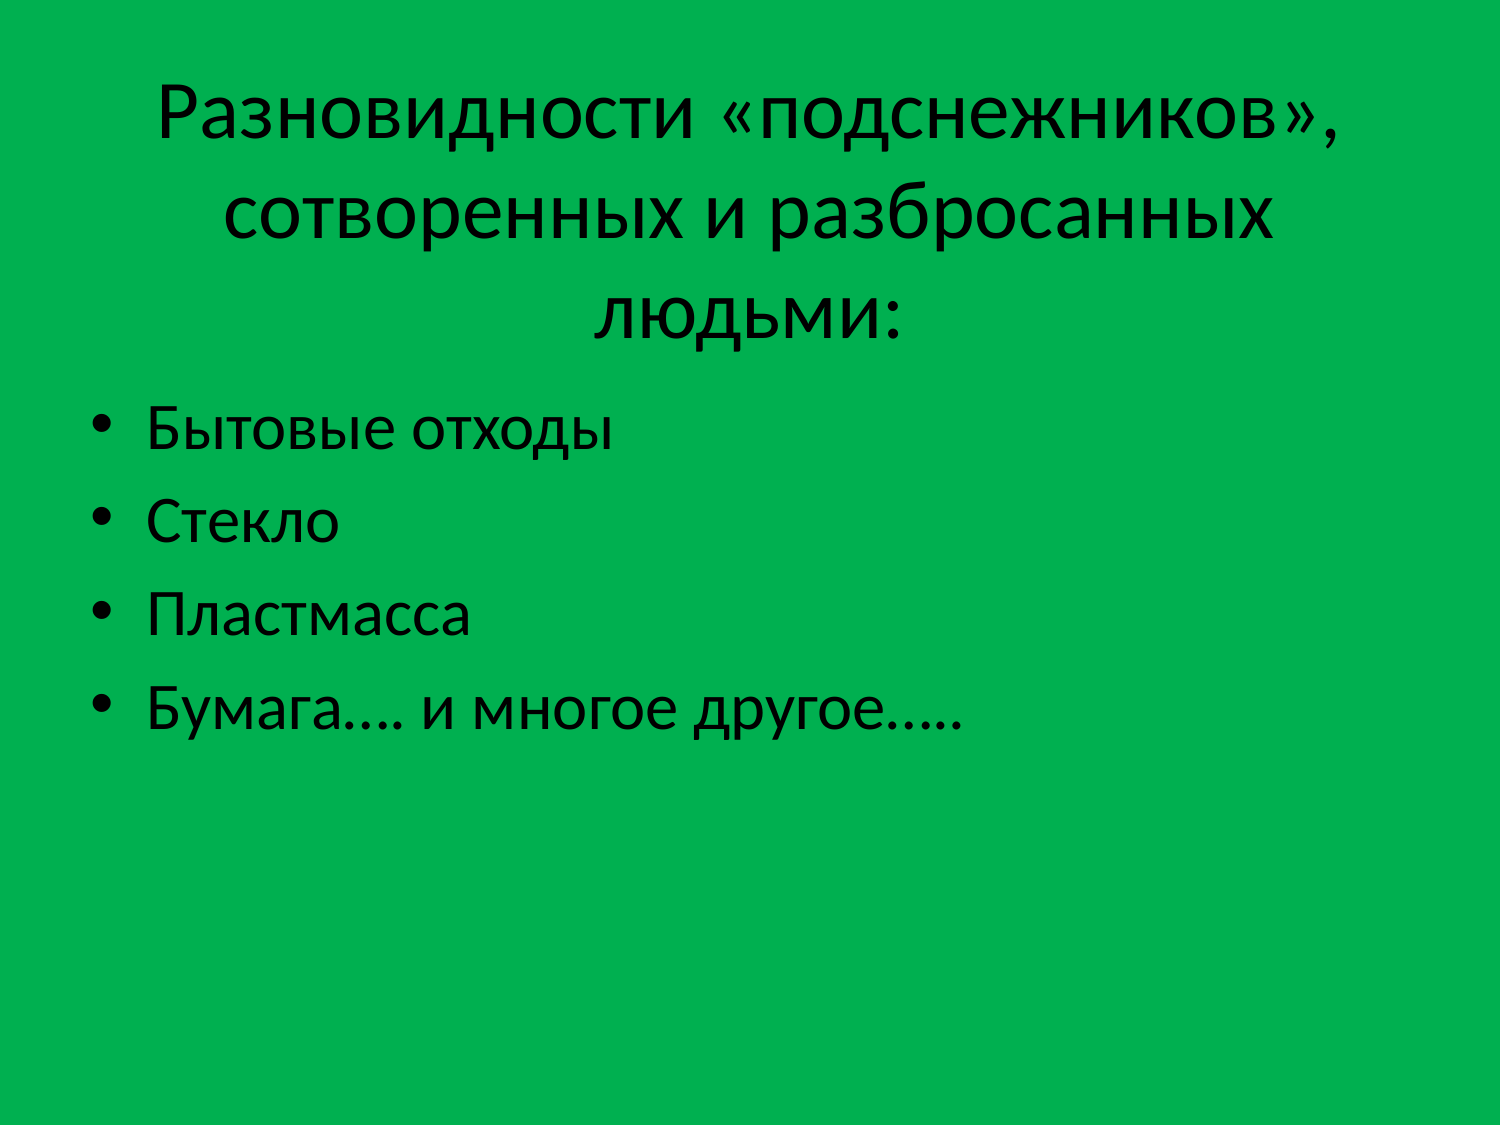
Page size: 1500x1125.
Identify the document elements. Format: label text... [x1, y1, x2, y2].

list Бытовые отходы Стекло Пластмасса Бумага…. и многое другое….. [75, 375, 1425, 1005]
title Разновидности «подснежников», сотворенных и разбросанных людьми: [75, 46, 1425, 364]
